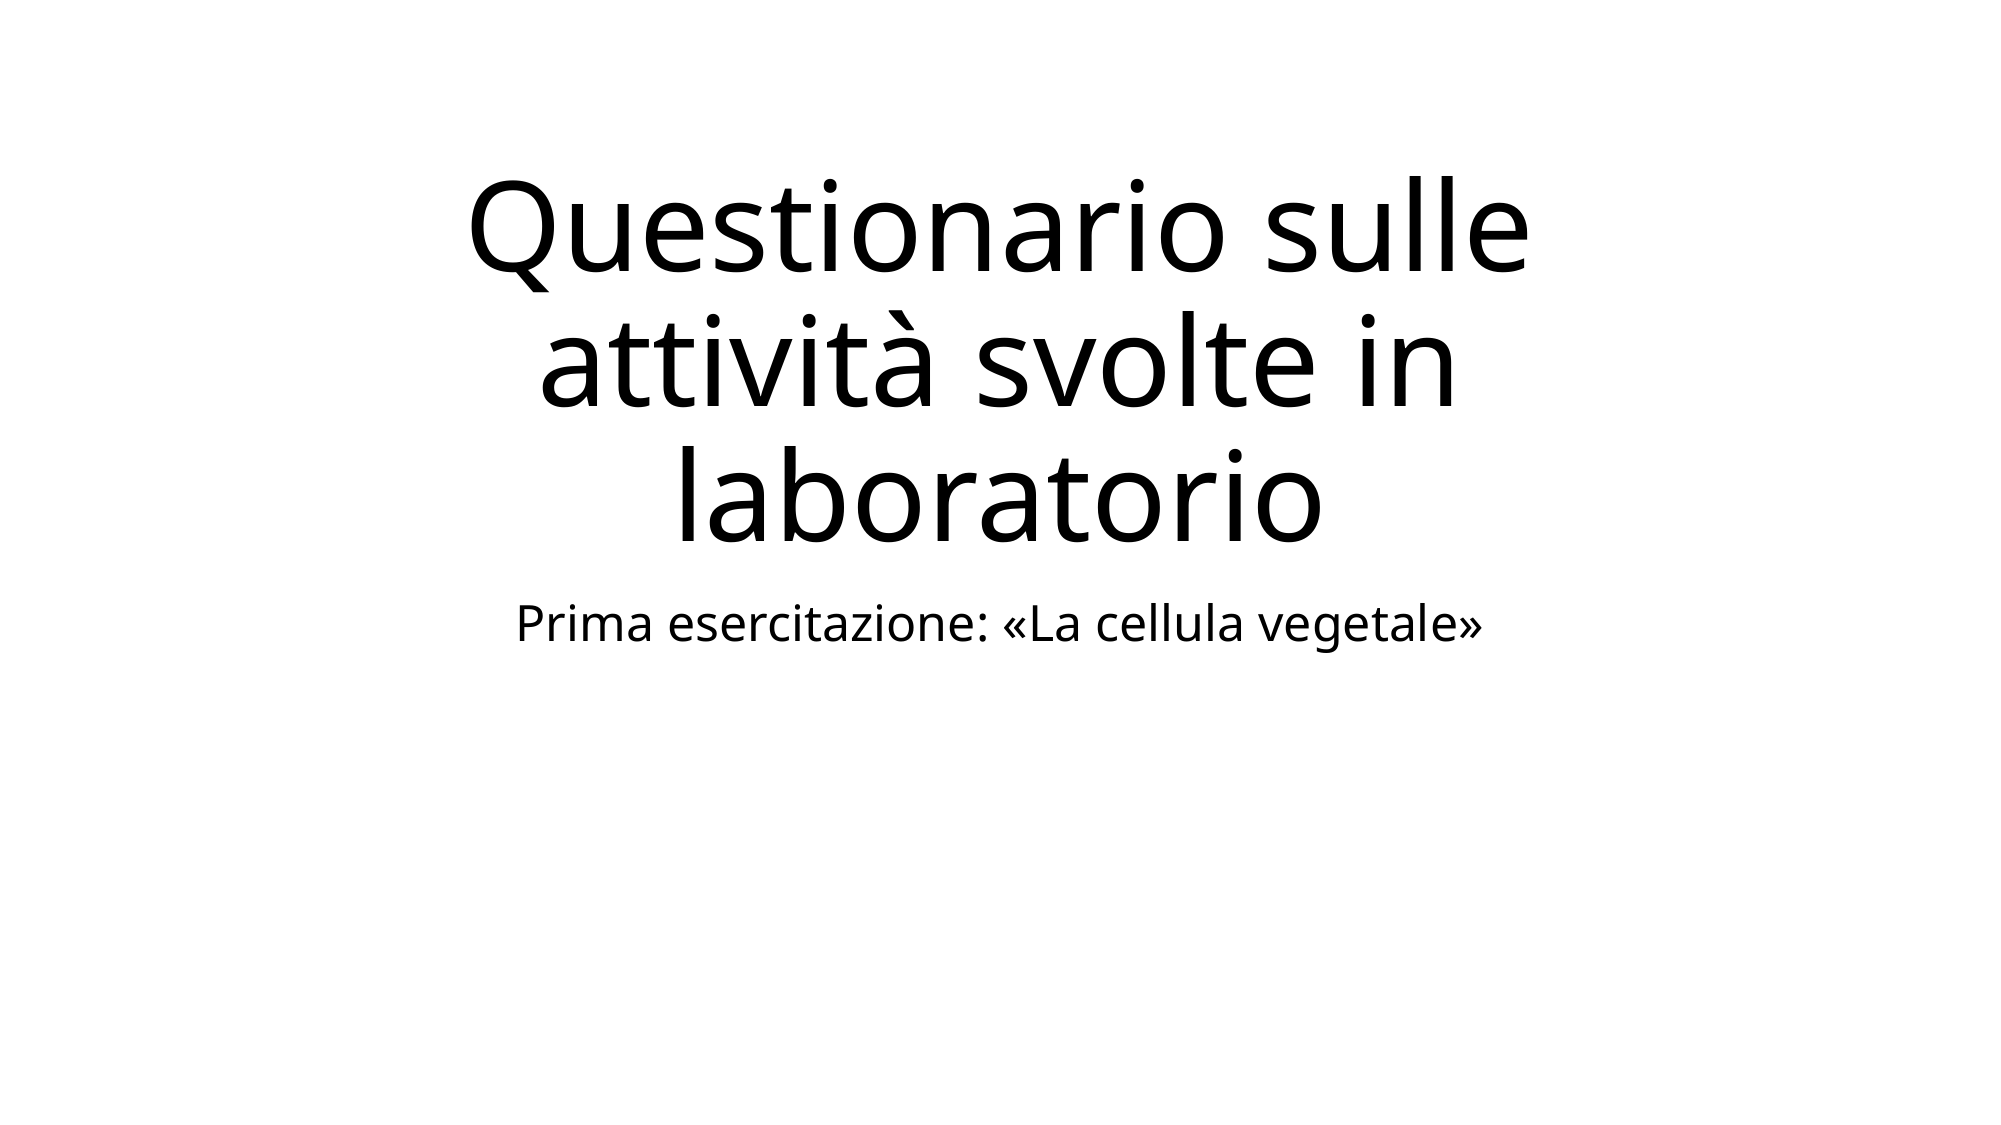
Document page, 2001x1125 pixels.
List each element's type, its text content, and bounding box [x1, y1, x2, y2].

title Questionario sulle attività svolte in laboratorio [249, 184, 1750, 576]
subtitle Prima esercitazione: «La cellula vegetale» [249, 590, 1750, 863]
